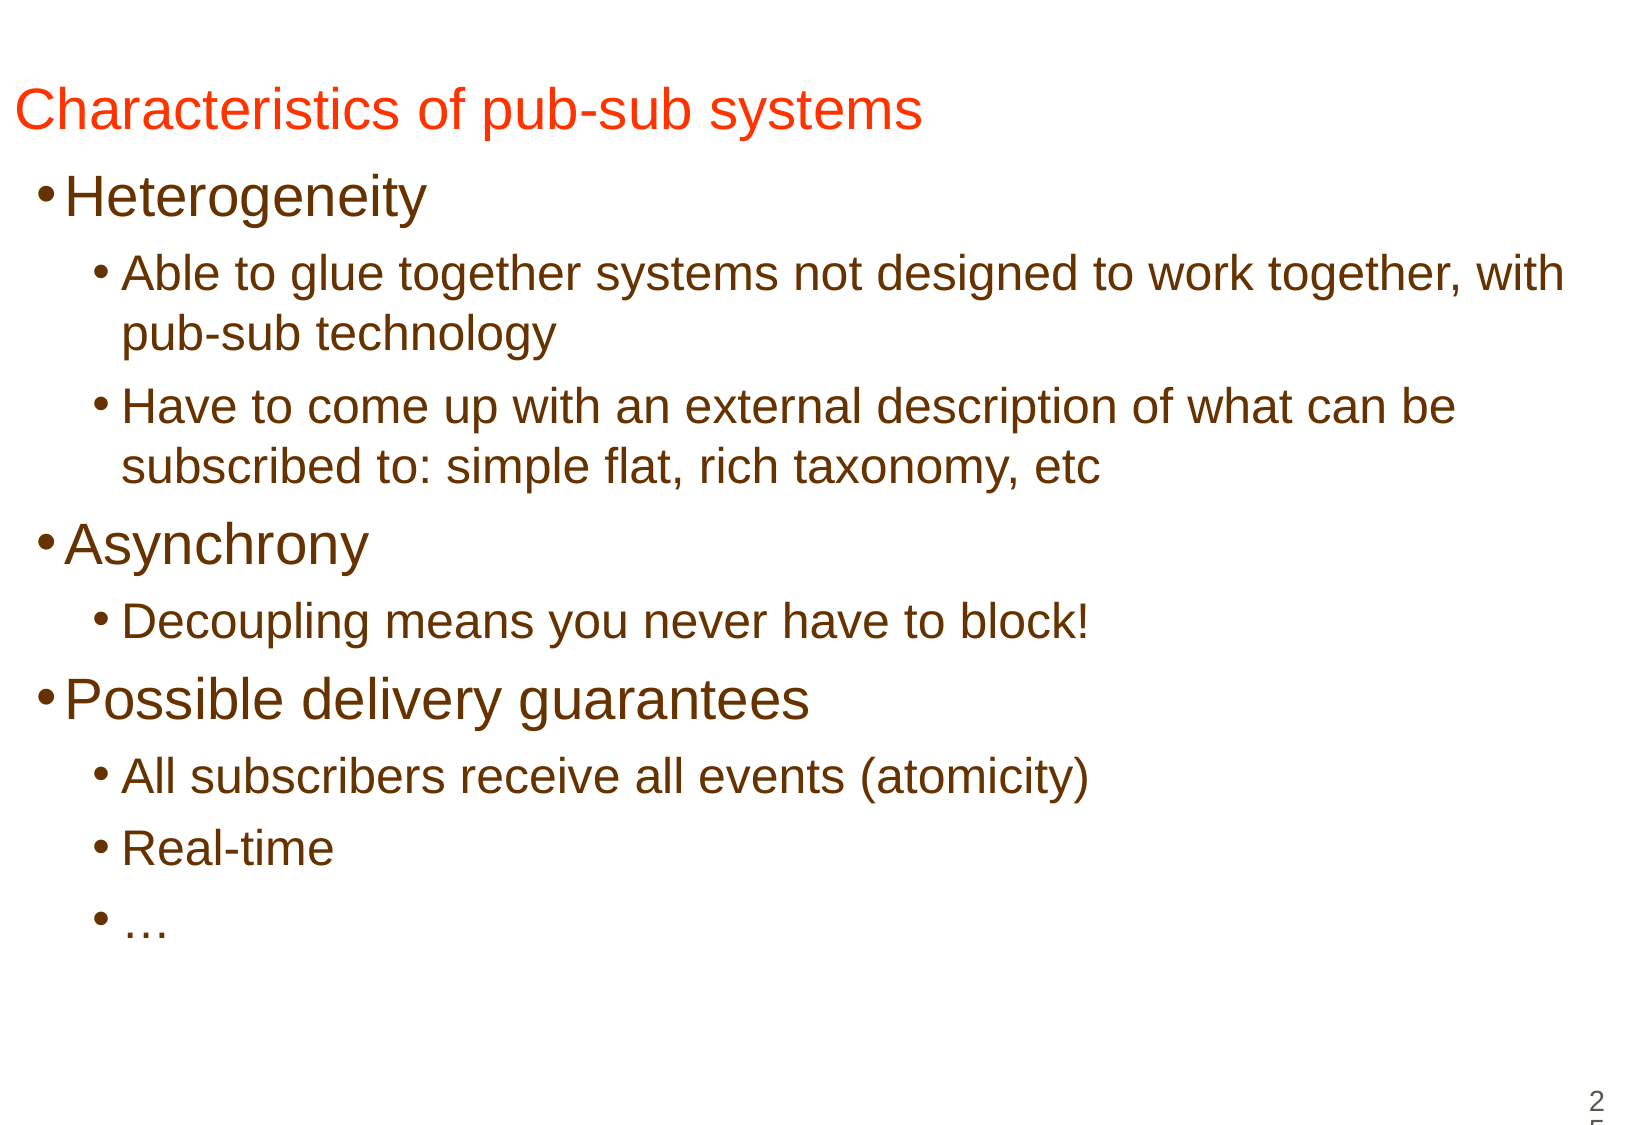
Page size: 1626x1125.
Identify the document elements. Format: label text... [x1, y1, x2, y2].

title Characteristics of pub-sub systems [0, 0, 1625, 149]
list Heterogeneity Able to glue together systems not designed to work together, with pub-sub technology Have to come up with an external description of what can be subscribed to: simple flat, rich taxonomy, etc Asynchrony Decoupling means you never have to block! Possible delivery guarantees All subscribers receive all events (atomicity) Real-time … [0, 149, 1625, 1076]
slide_number 25 [1573, 1074, 1625, 1125]
